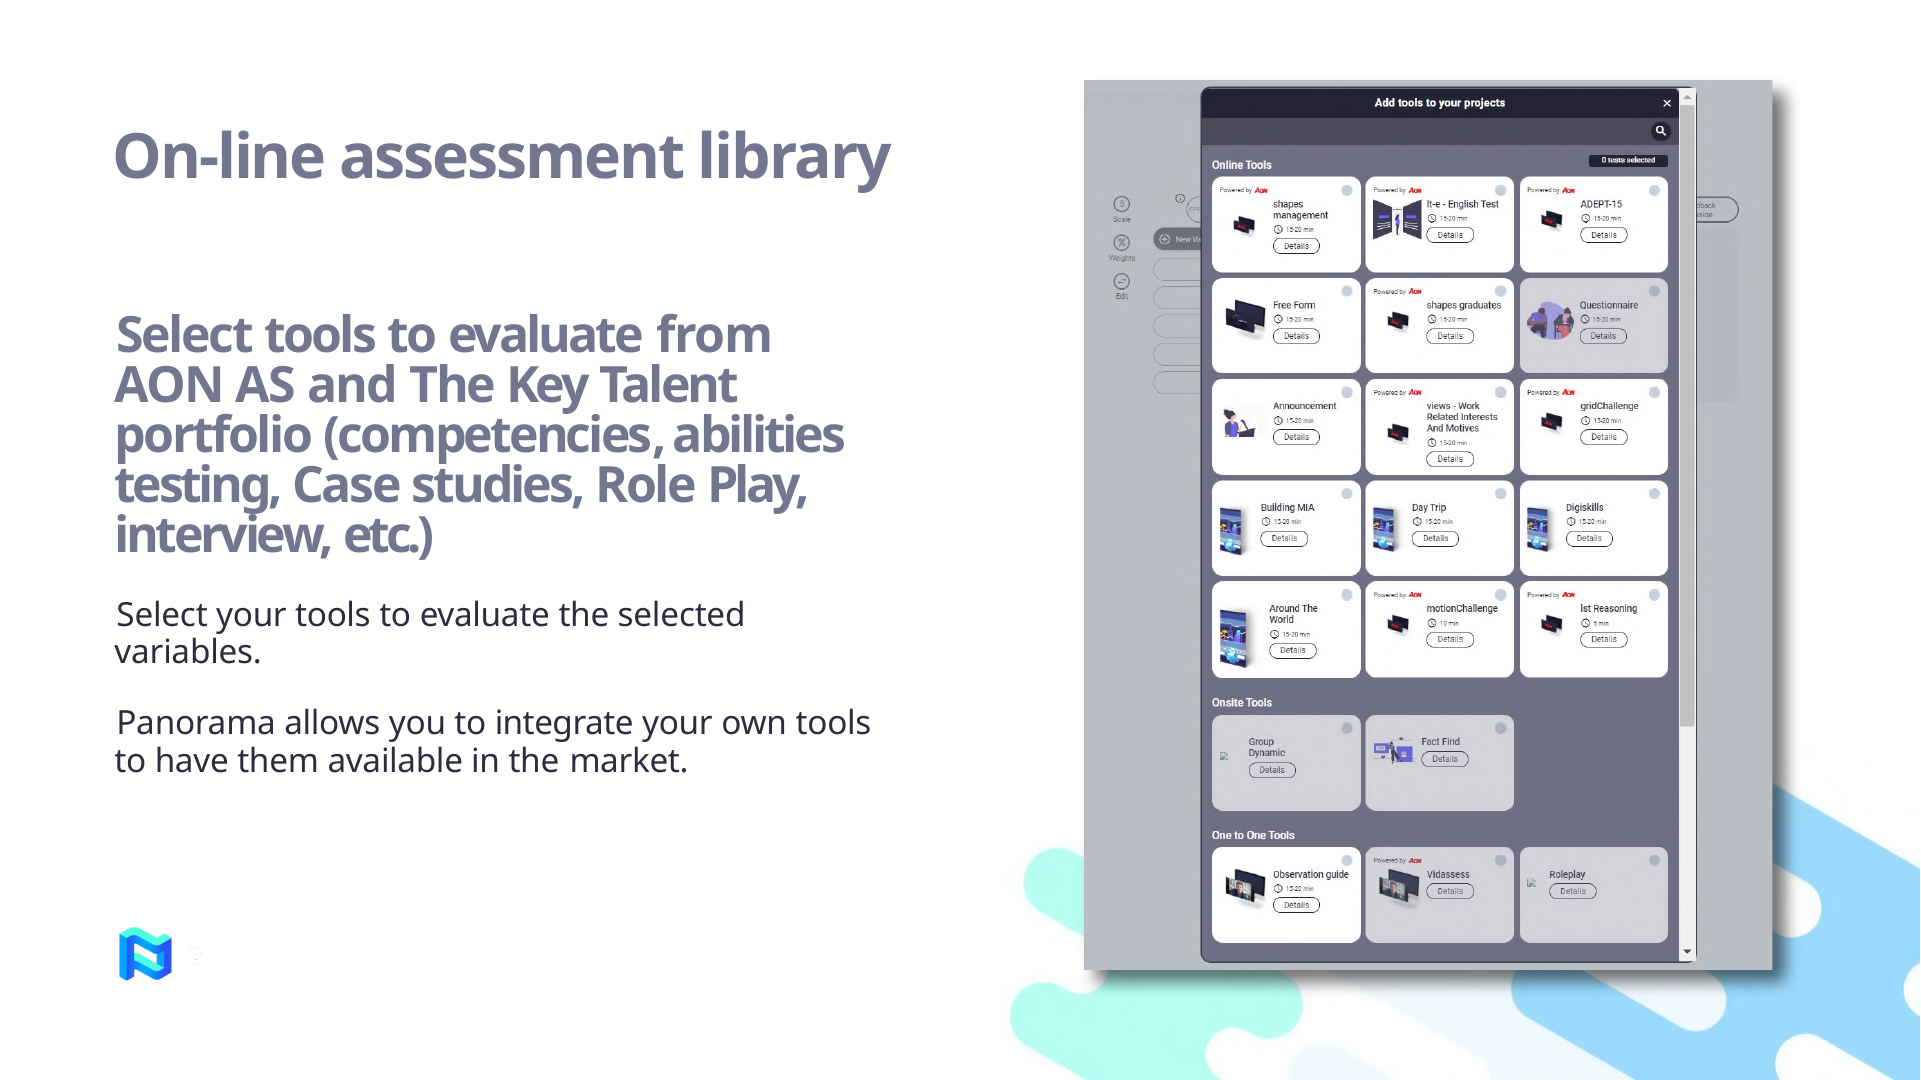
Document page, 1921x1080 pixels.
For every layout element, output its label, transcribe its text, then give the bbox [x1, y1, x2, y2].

picture [997, 683, 1920, 1080]
text_box Select tools to evaluate from AON AS and The Key Talent portfolio (competencies, abilities testing, Case studies, Role Play, interview, etc.) Select your tools to evaluate the selected variables. Panorama allows you to integrate your own tools to have them available in the market. [114, 311, 881, 779]
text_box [1074, 71, 1806, 1003]
picture [88, 900, 204, 1004]
title On-line assessment library [109, 124, 989, 279]
